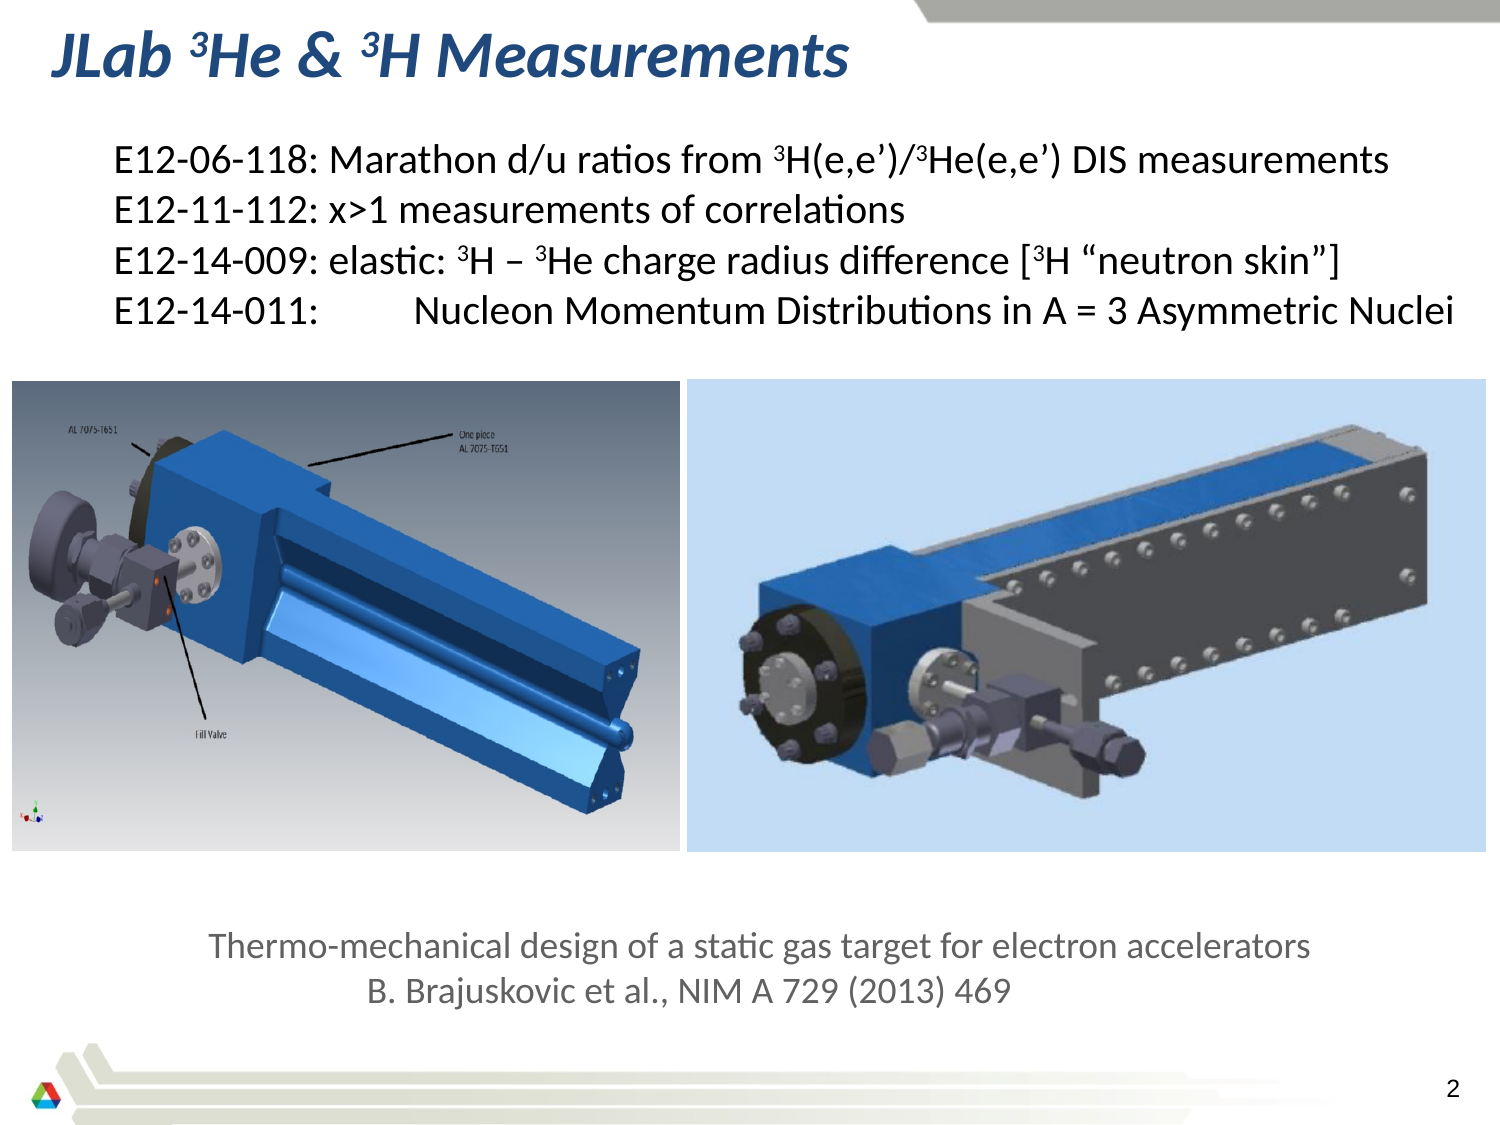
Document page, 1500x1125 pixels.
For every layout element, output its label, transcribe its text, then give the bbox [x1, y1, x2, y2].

slide_number 2 [1412, 1064, 1476, 1125]
title JLab 3He & 3H Measurements [37, 2, 1500, 128]
text_box E12-06-118: Marathon d/u ratios from 3H(e,e’)/3He(e,e’) DIS measurements E12-11-112: x>1 measurements of correlations E12-14-009: elastic: 3H – 3He charge radius difference [3H “neutron skin”] E12-14-011: Nucleon Momentum Distributions in A = 3 Asymmetric Nuclei [98, 124, 1471, 379]
picture [687, 379, 1486, 852]
picture [12, 379, 682, 852]
picture [0, 0, 1500, 24]
picture [0, 1036, 1500, 1125]
text_box Thermo-mechanical design of a static gas target for electron accelerators B. Brajuskovic et al., NIM A 729 (2013) 469 [193, 913, 1336, 1019]
